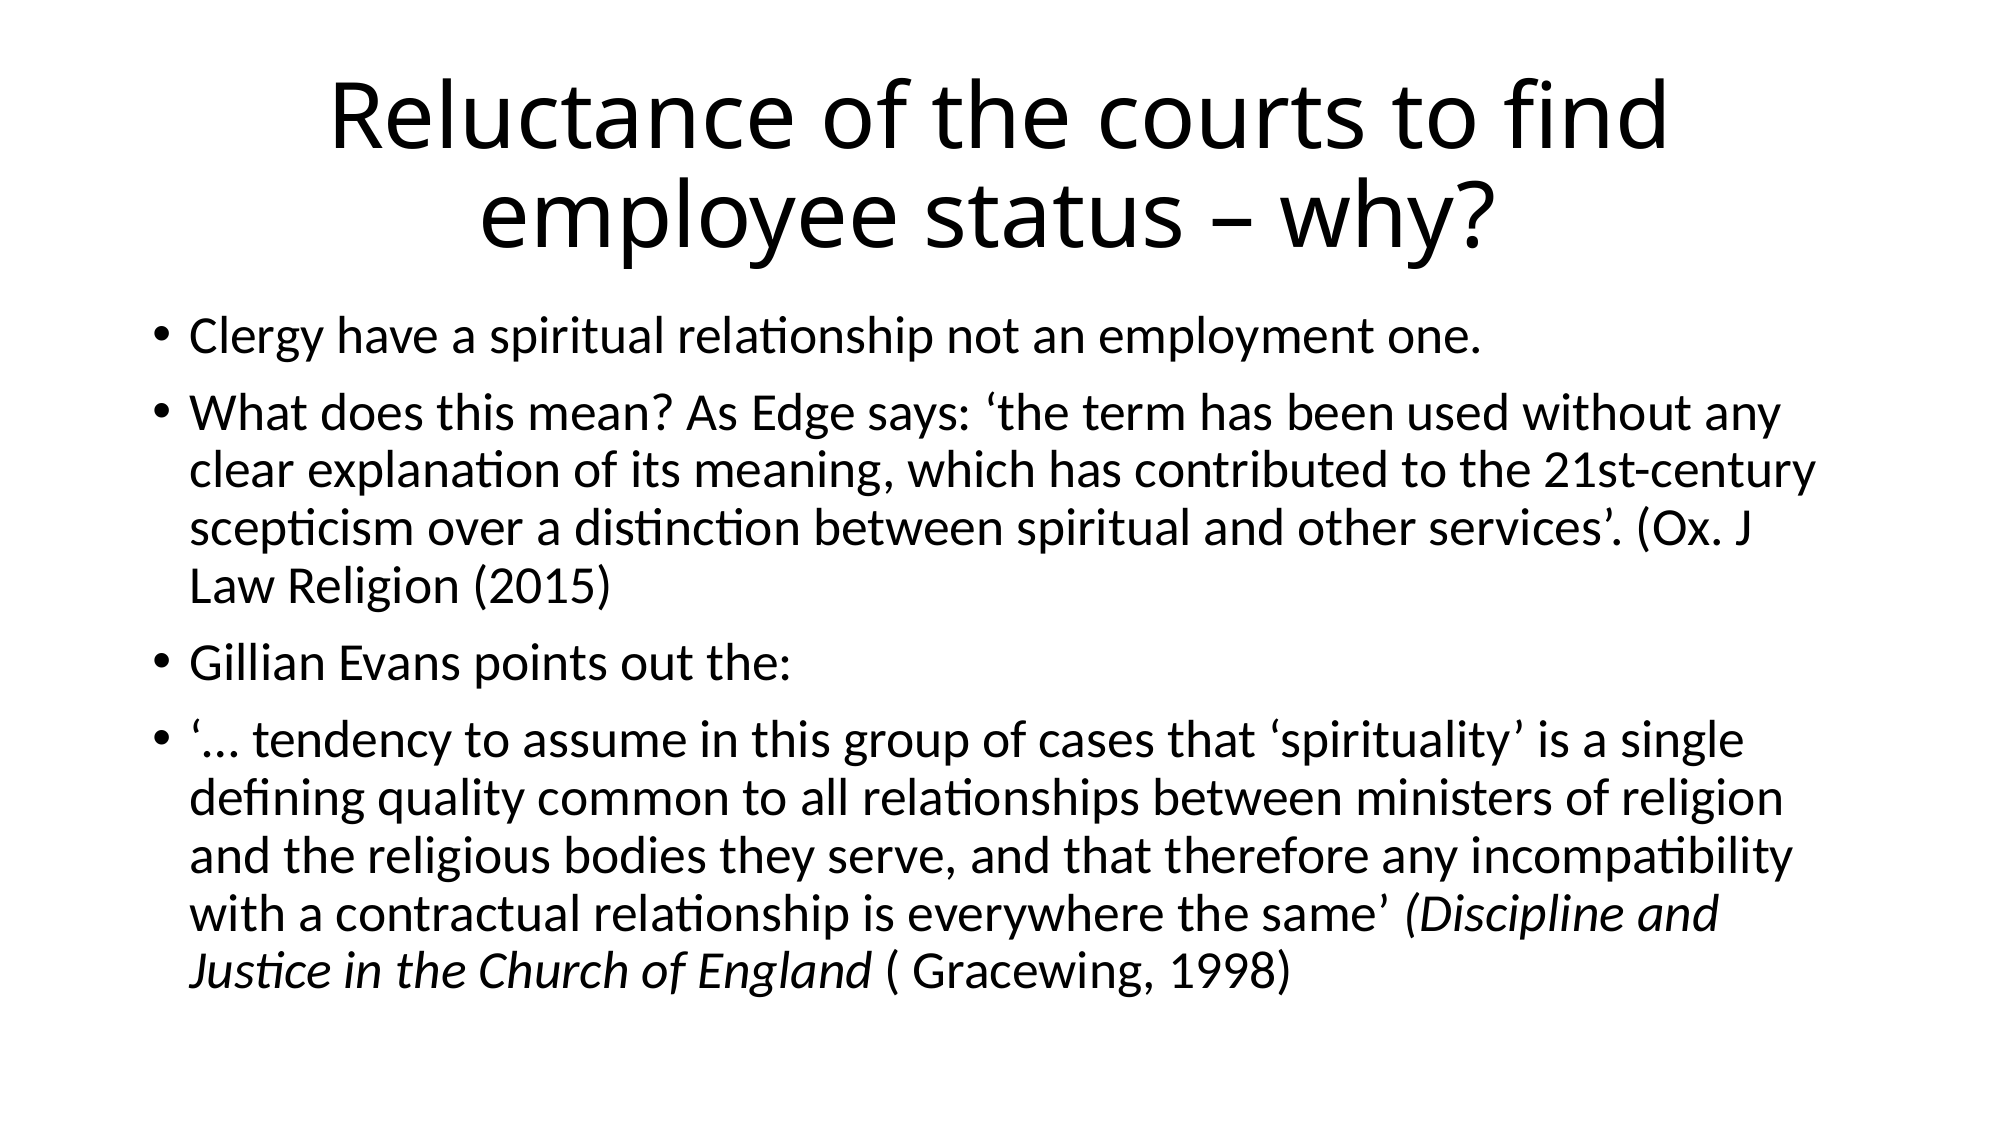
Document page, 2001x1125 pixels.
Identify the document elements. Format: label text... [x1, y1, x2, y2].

list Clergy have a spiritual relationship not an employment one. What does this mean? As Edge says: ‘the term has been used without any clear explanation of its meaning, which has contributed to the 21st-century scepticism over a distinction between spiritual and other services’. (Ox. J Law Religion (2015) Gillian Evans points out the: ‘… tendency to assume in this group of cases that ‘spirituality’ is a single defining quality common to all relationships between ministers of religion and the religious bodies they serve, and that therefore any incompatibility with a contractual relationship is everywhere the same’ (Discipline and Justice in the Church of England ( Gracewing, 1998) [137, 299, 1863, 1014]
title Reluctance of the courts to find employee status – why? [137, 59, 1863, 278]
